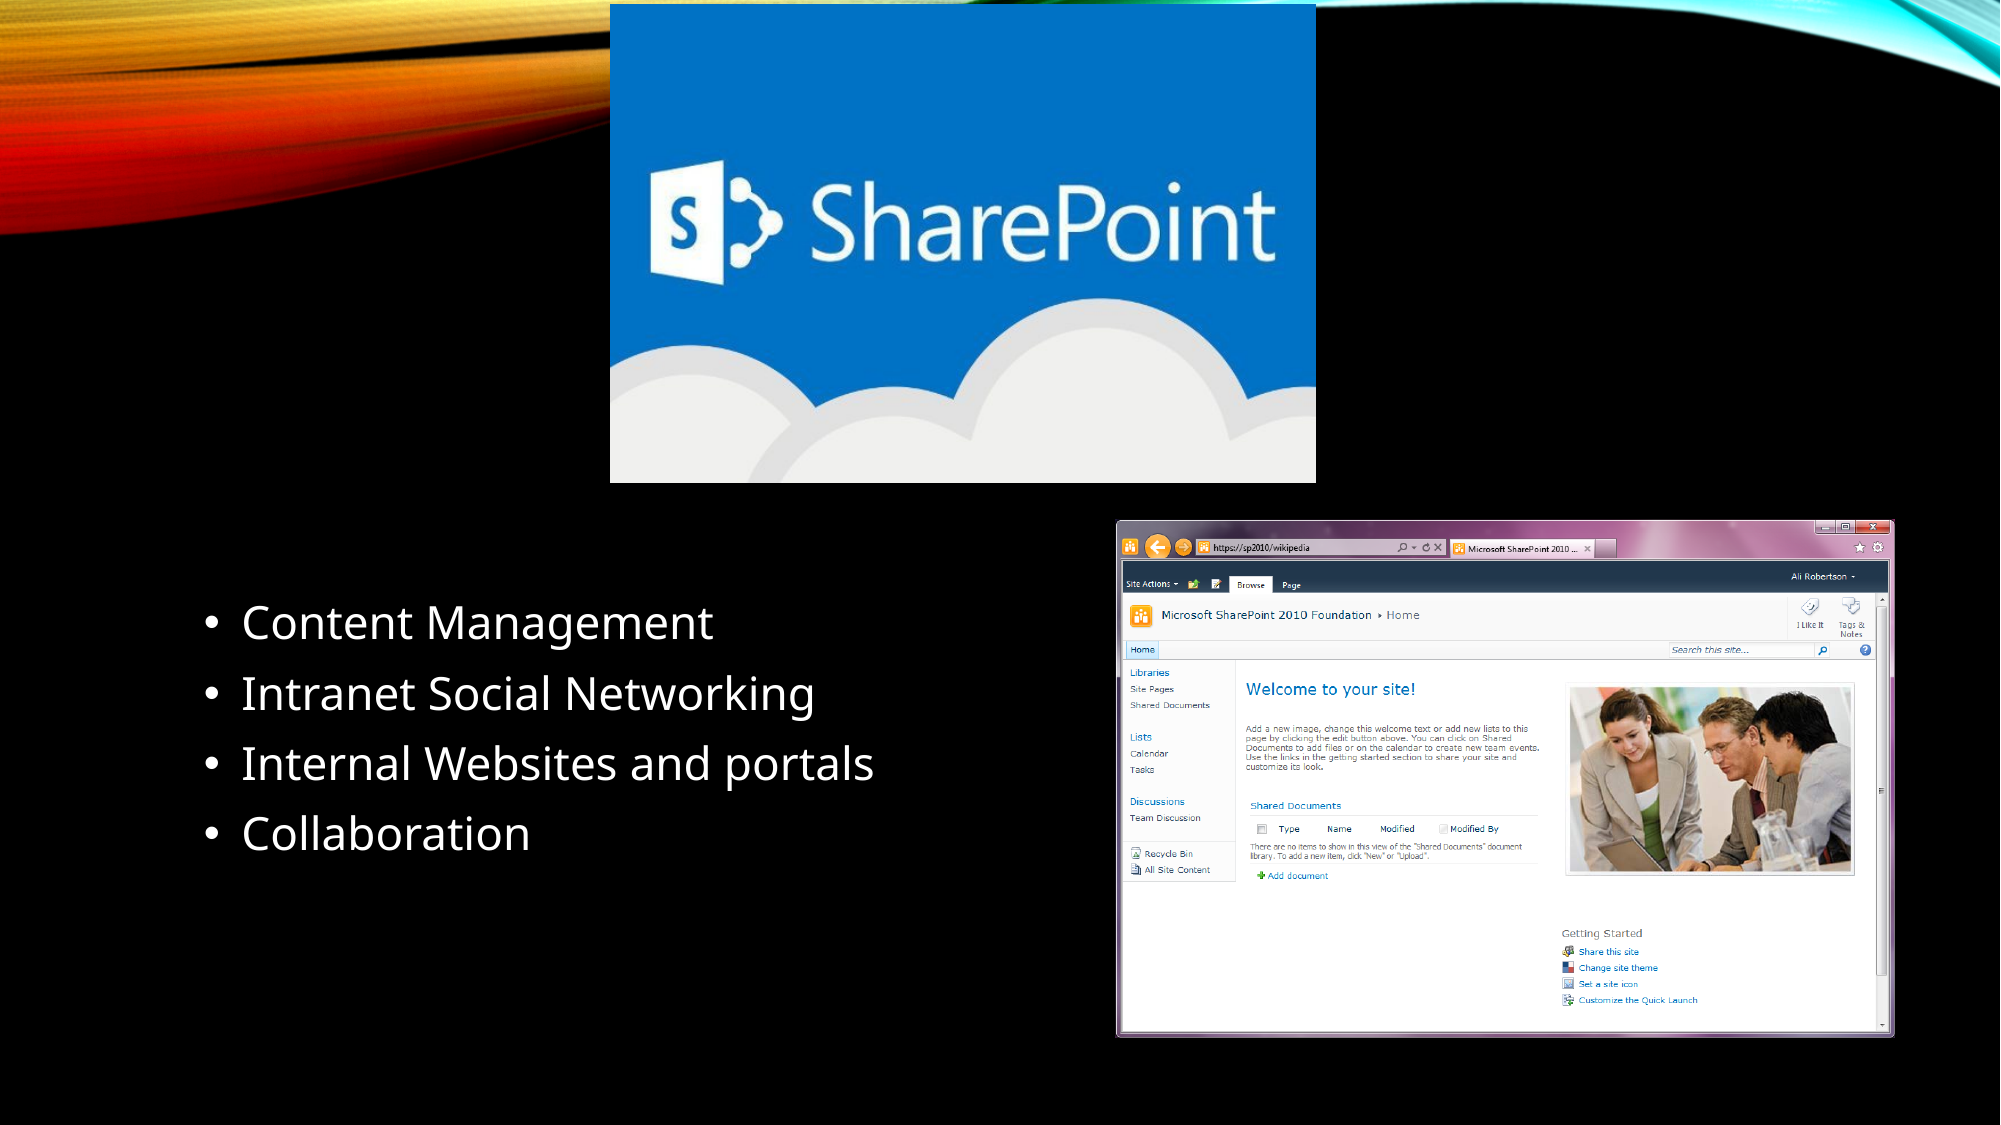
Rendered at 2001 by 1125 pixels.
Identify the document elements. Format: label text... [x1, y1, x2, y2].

picture [0, 0, 2000, 483]
list Content Management Intranet Social Networking Internal Websites and portals Collaboration [189, 592, 968, 999]
picture [1115, 519, 1895, 1038]
